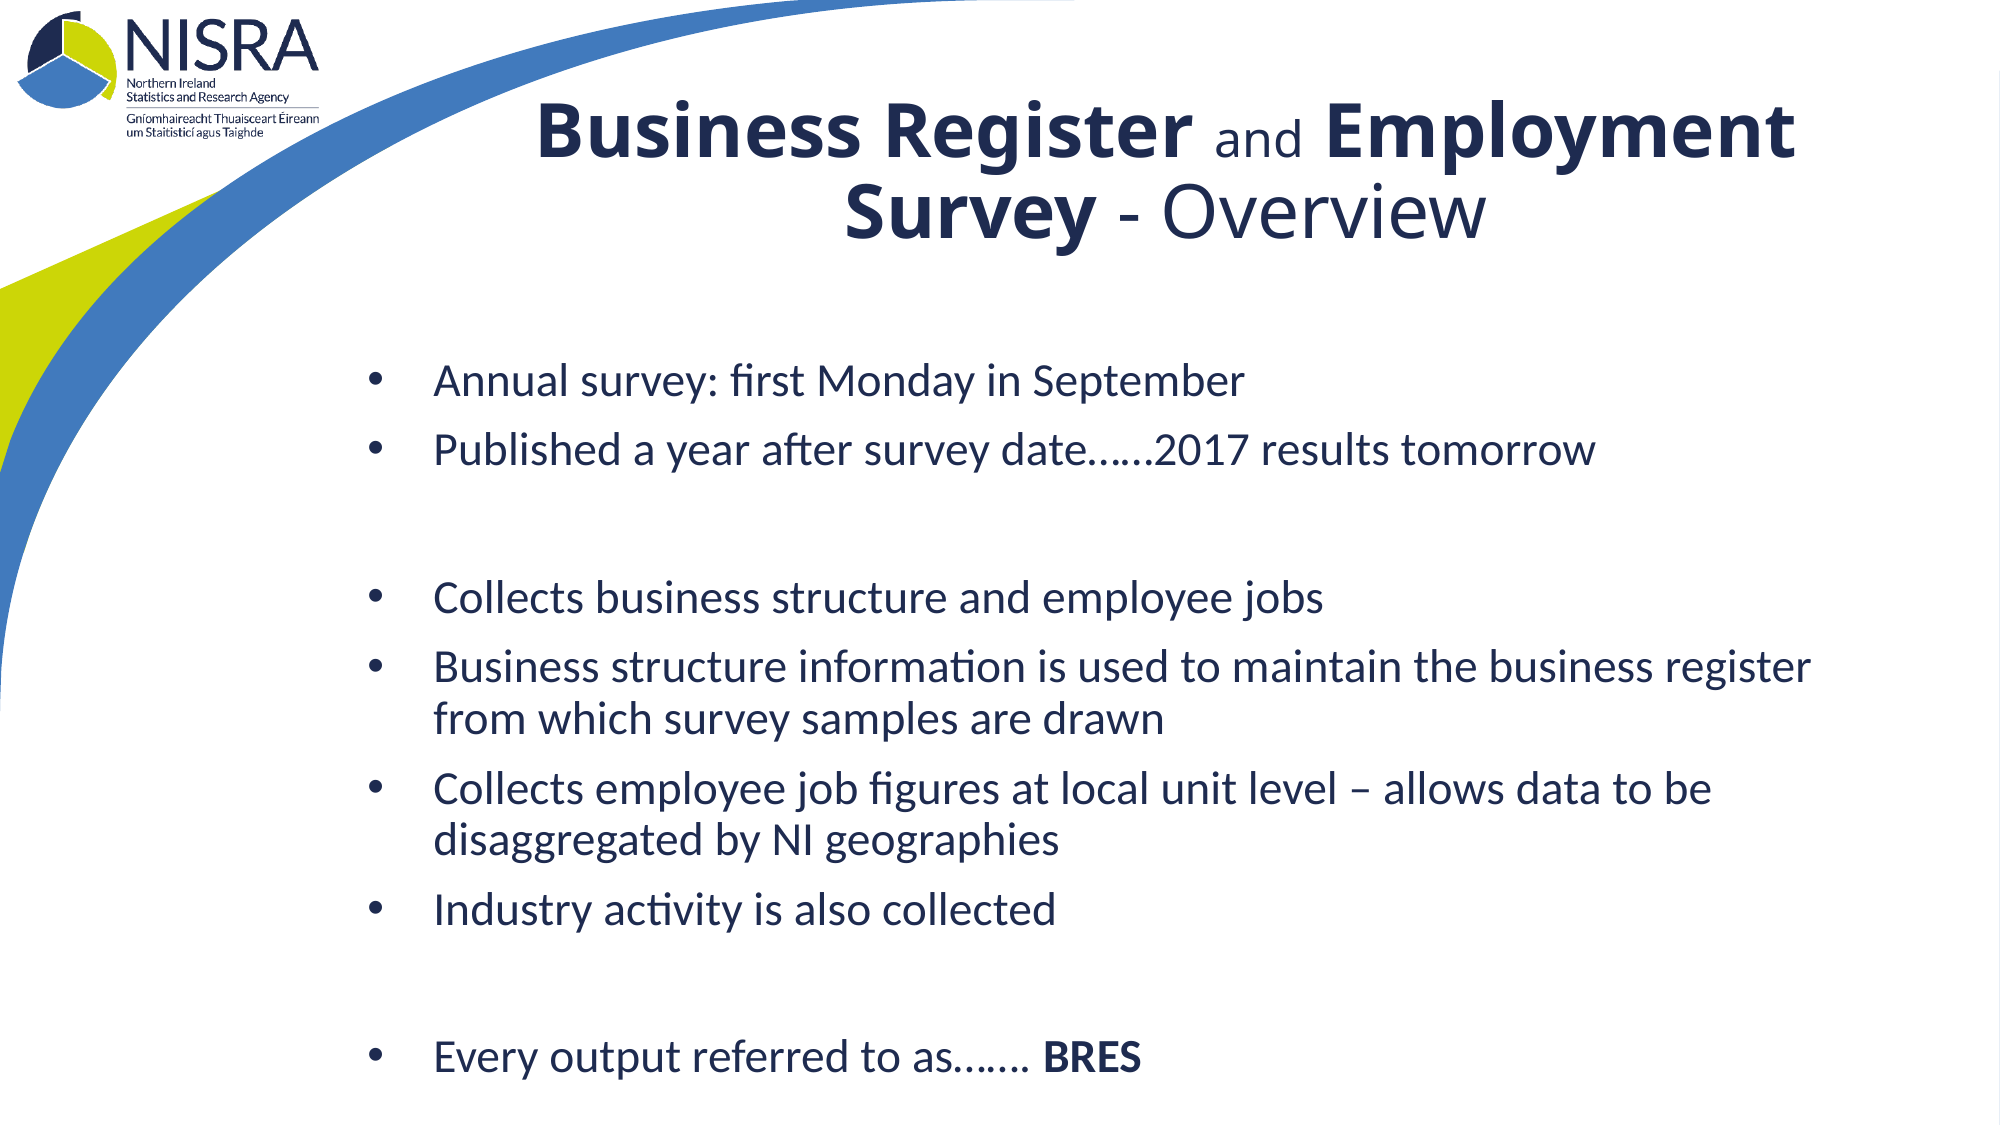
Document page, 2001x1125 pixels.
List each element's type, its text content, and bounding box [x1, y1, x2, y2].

title Business Register and Employment Survey - Overview [469, 74, 1863, 271]
picture [17, 11, 319, 139]
list Annual survey: first Monday in September Published a year after survey date……2017 results tomorrow Collects business structure and employee jobs Business structure information is used to maintain the business register from which survey samples are drawn Collects employee job figures at local unit level – allows data to be disaggregated by NI geographies Industry activity is also collected Every output referred to as……. BRES [220, 271, 1863, 1099]
